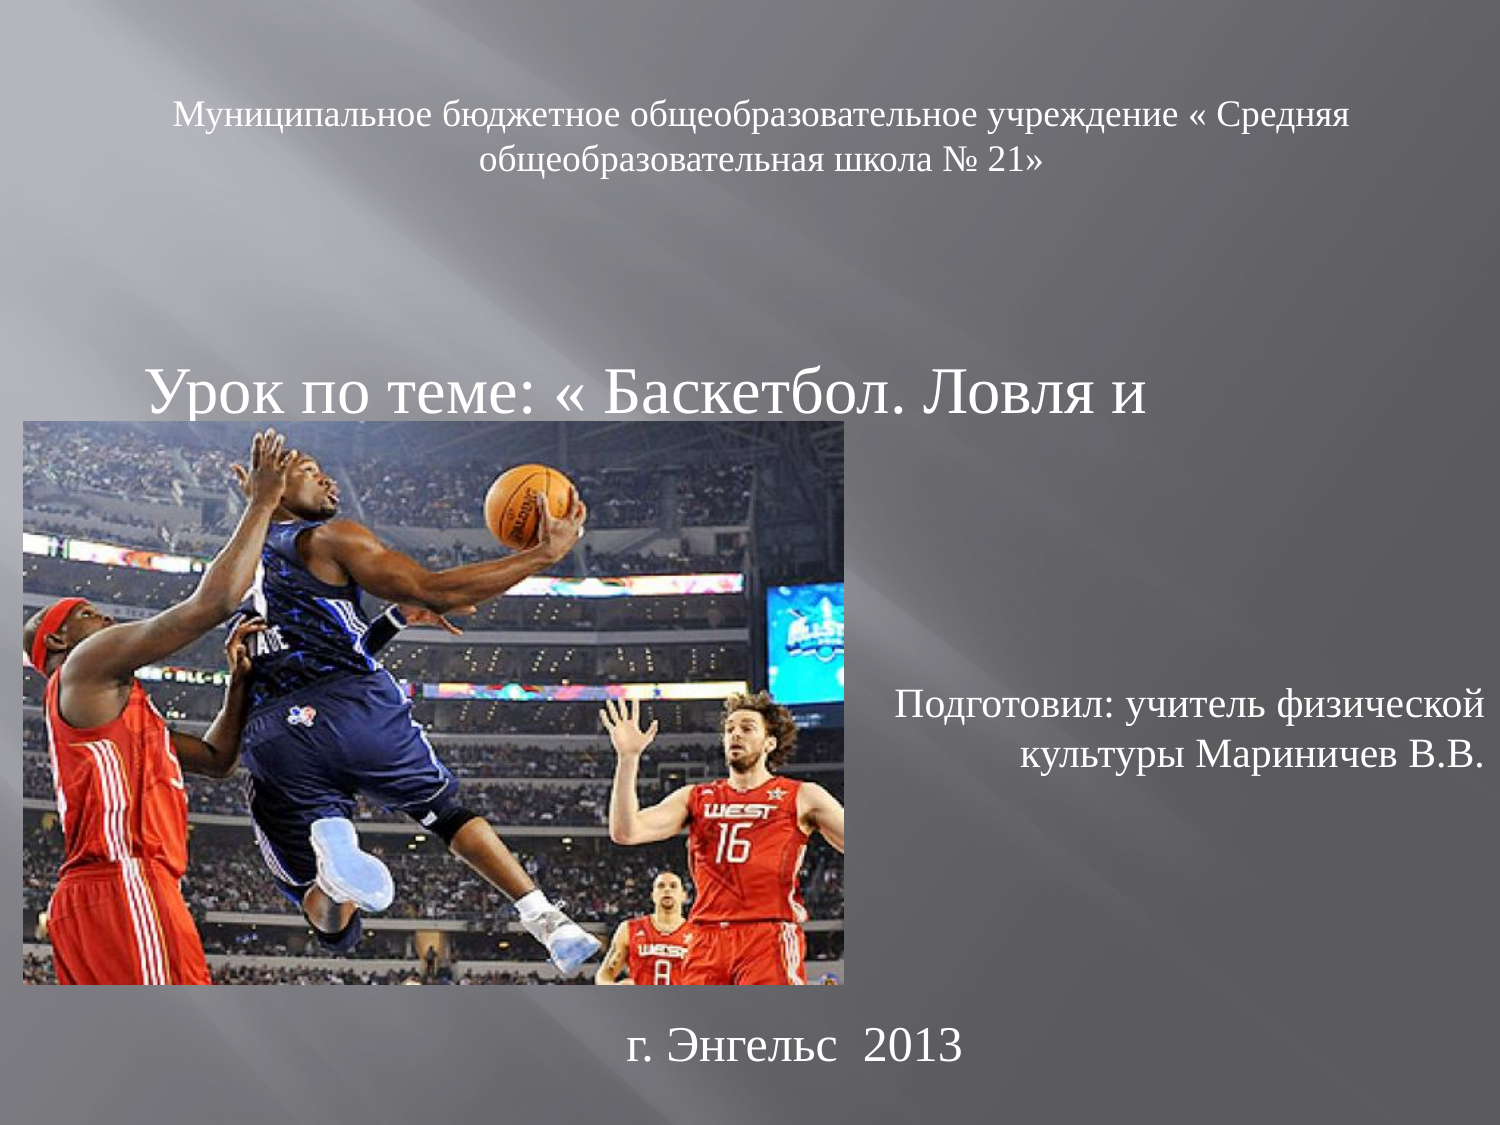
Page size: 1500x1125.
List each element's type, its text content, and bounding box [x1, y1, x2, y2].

text_box Муниципальное бюджетное общеобразовательное учреждение « Средняя общеобразовательная школа № 21» [46, 81, 1477, 187]
text_box Подготовил: учитель физической культуры Мариничев В.В. [888, 668, 1500, 829]
picture [23, 421, 844, 985]
text_box г. Энгельс 2013 [515, 1004, 1074, 1125]
text_box Урок по теме: « Баскетбол. Ловля и передача мяча». [128, 339, 1289, 515]
